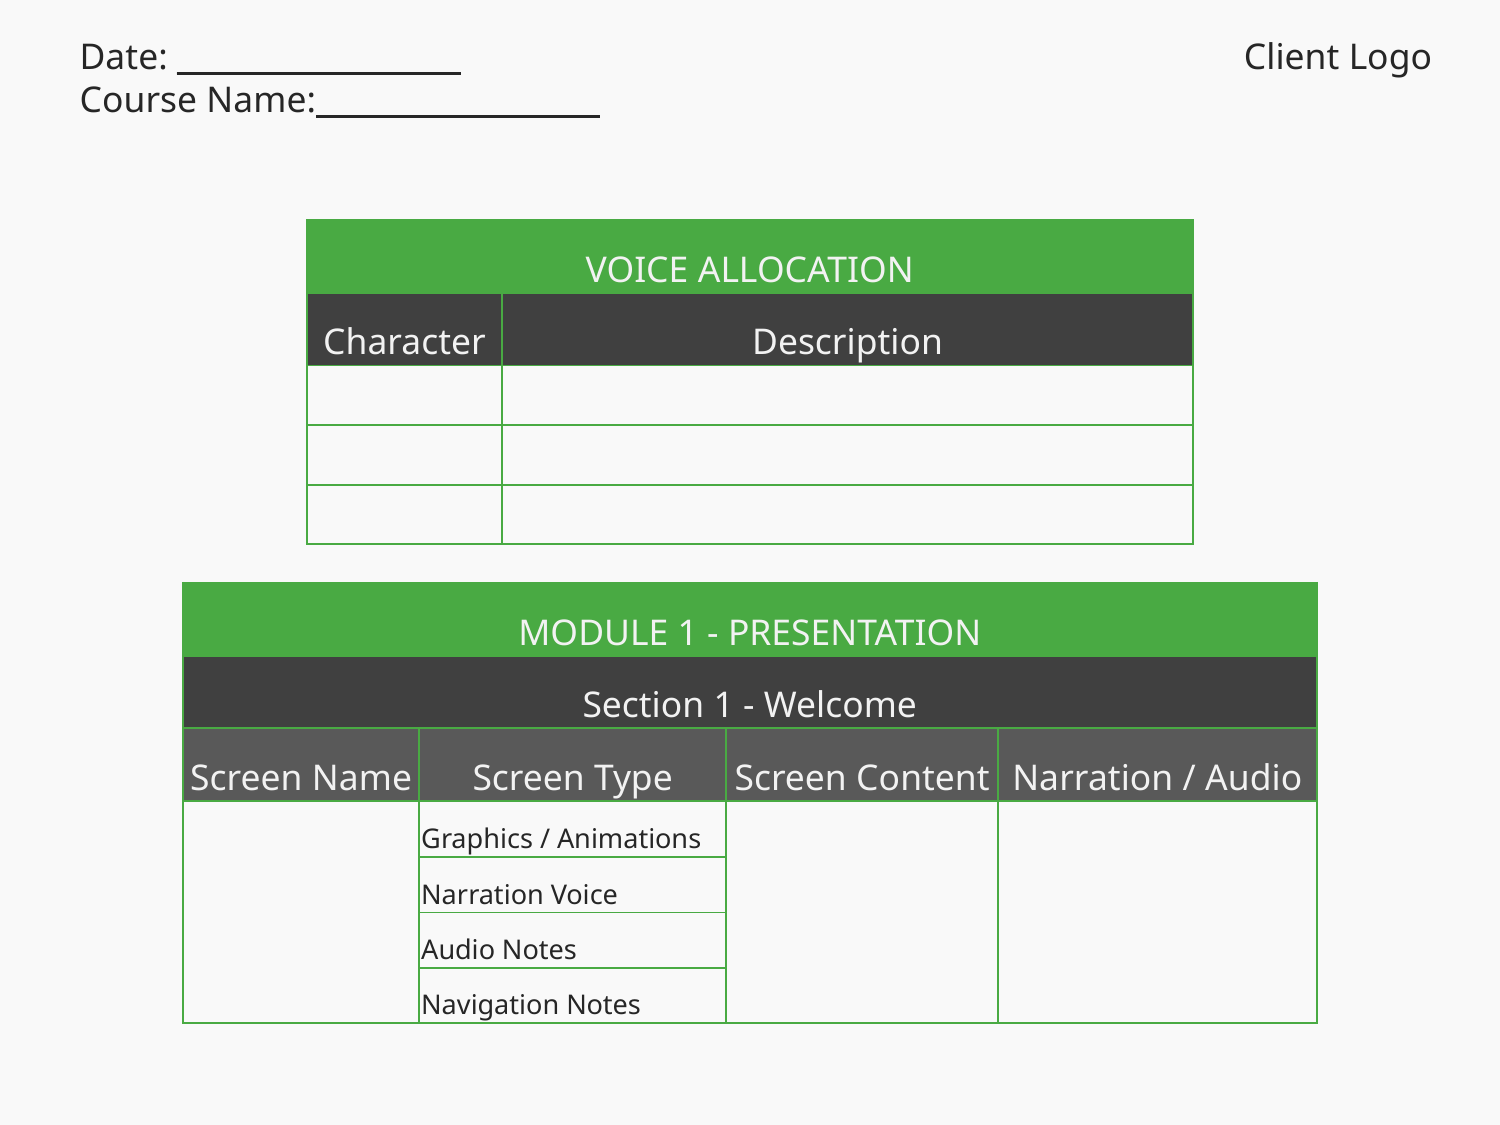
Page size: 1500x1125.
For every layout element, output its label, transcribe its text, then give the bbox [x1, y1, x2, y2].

table_cell [503, 486, 1192, 543]
table_cell Character [308, 294, 501, 365]
table_cell Screen Type [420, 729, 725, 800]
table_cell [999, 802, 1316, 1022]
table_cell Screen Name [184, 729, 418, 800]
table_cell [727, 802, 997, 1022]
text_box Client Logo [797, 26, 1447, 84]
table_cell Screen Content [727, 729, 997, 800]
table_cell Narration Voice [420, 858, 725, 912]
table_cell Audio Notes [420, 913, 725, 967]
table_cell Narration / Audio [999, 729, 1316, 800]
table_cell [308, 486, 501, 543]
table_cell [503, 426, 1192, 484]
table_cell Description [503, 294, 1192, 365]
table_cell [308, 426, 501, 484]
table_cell [184, 802, 418, 1022]
table_cell Section 1 - Welcome [184, 657, 1316, 727]
table_cell [503, 366, 1192, 424]
table_header MODULE 1 - PRESENTATION [184, 584, 1316, 655]
table_cell [308, 366, 501, 424]
table_header VOICE ALLOCATION [308, 221, 1192, 292]
table_cell Graphics / Animations [420, 802, 725, 856]
table_cell Navigation Notes [420, 969, 725, 1022]
text_box Date: __________________ Course Name:__________________ [64, 26, 715, 127]
